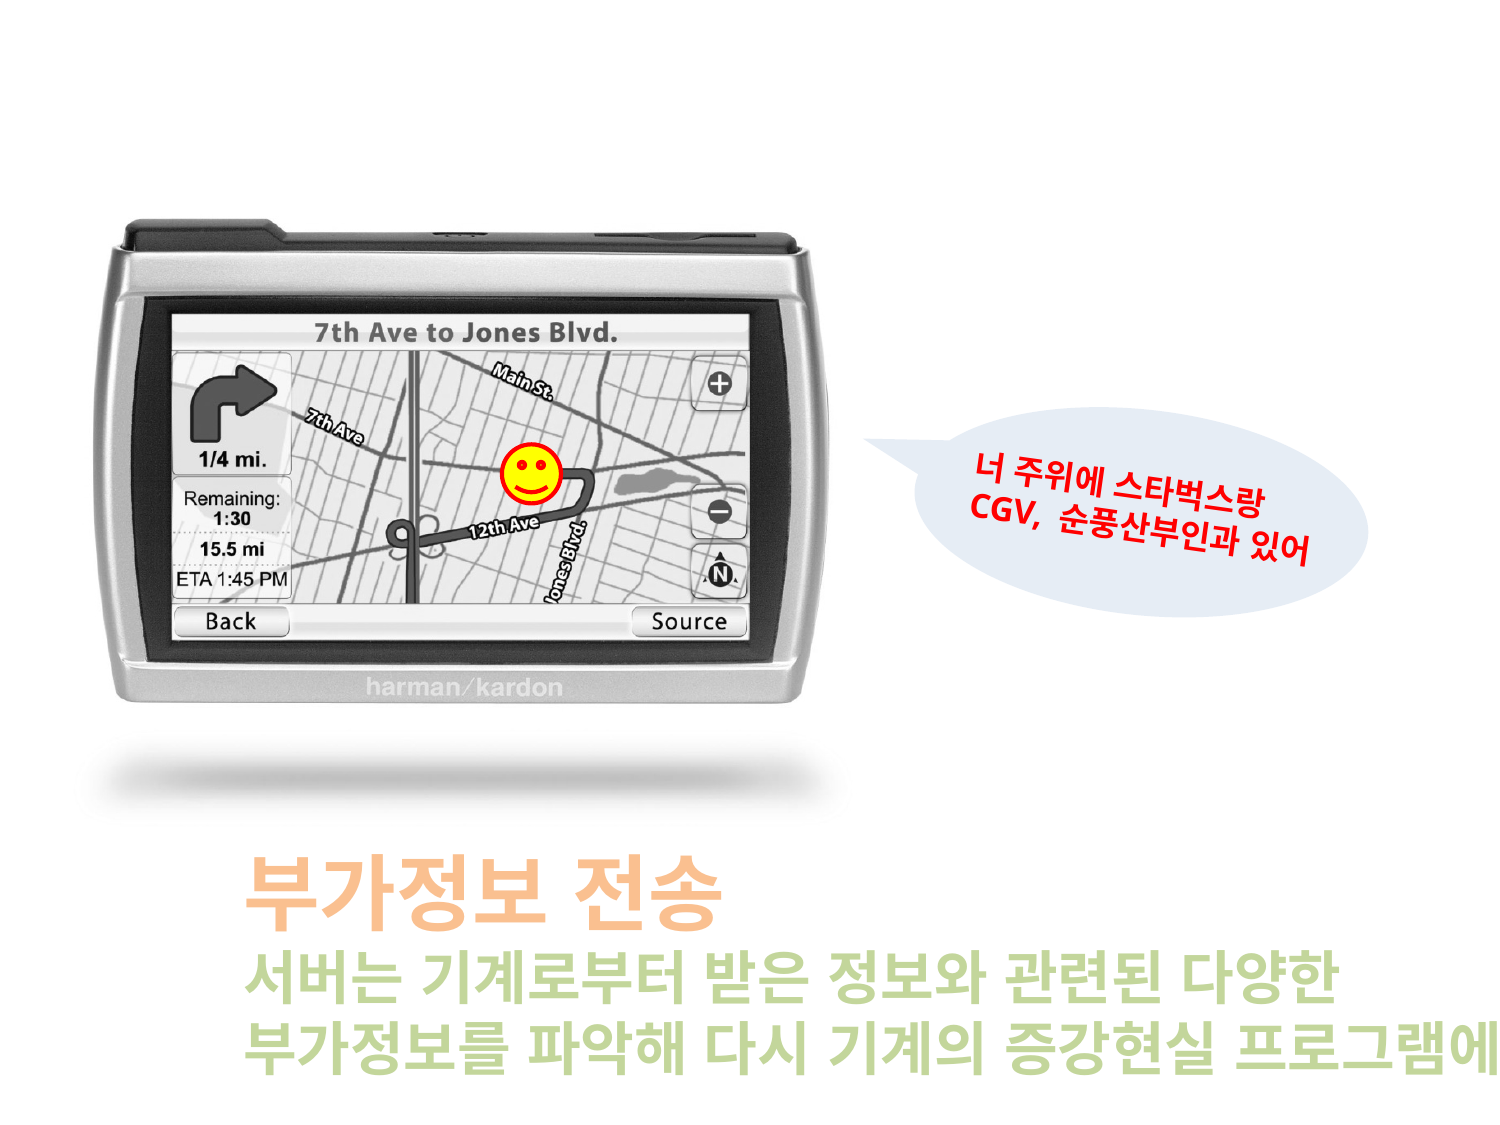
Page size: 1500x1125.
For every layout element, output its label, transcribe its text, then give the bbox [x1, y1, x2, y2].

text_box 부가정보 전송 서버는 기계로부터 받은 정보와 관련된 다양한 부가정보를 파악해 다시 기계의 증강현실 프로그램에 전송. [228, 834, 1500, 1089]
text_box [898, 405, 1371, 620]
text_box 너 주위에 스타벅스랑 CGV, 순풍산부인과 있어 [951, 434, 1335, 581]
picture [29, 196, 893, 858]
